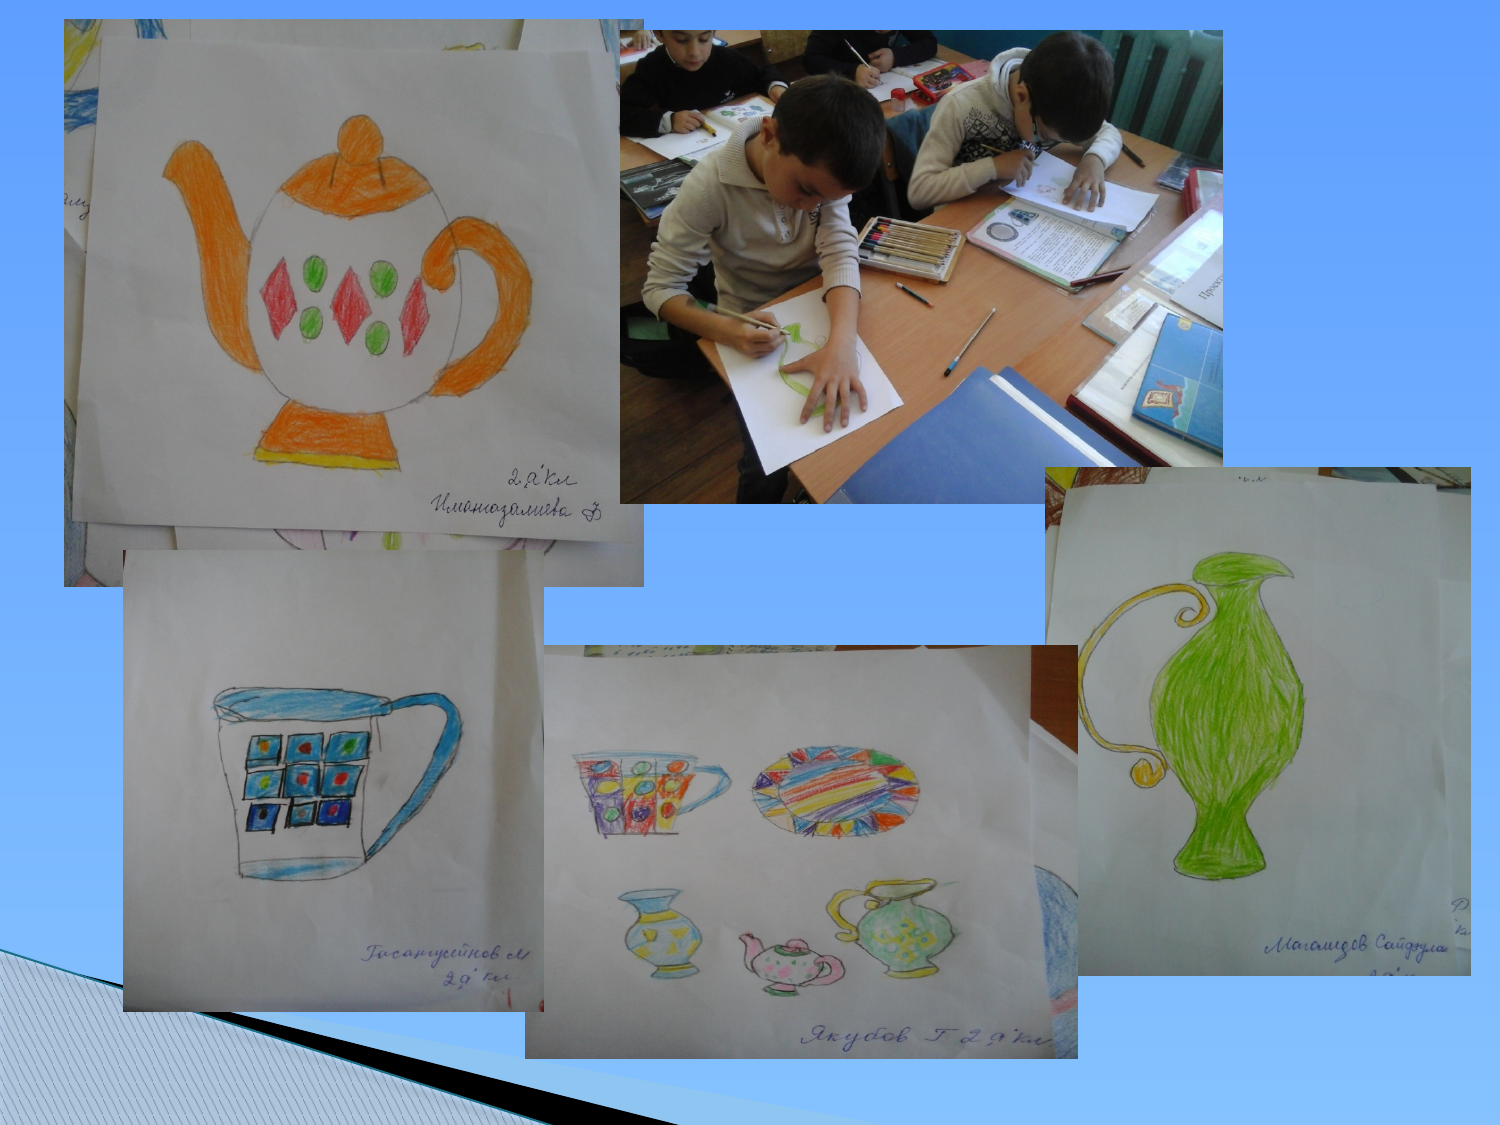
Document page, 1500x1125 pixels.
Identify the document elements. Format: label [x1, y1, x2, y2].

picture [64, 18, 1471, 1059]
